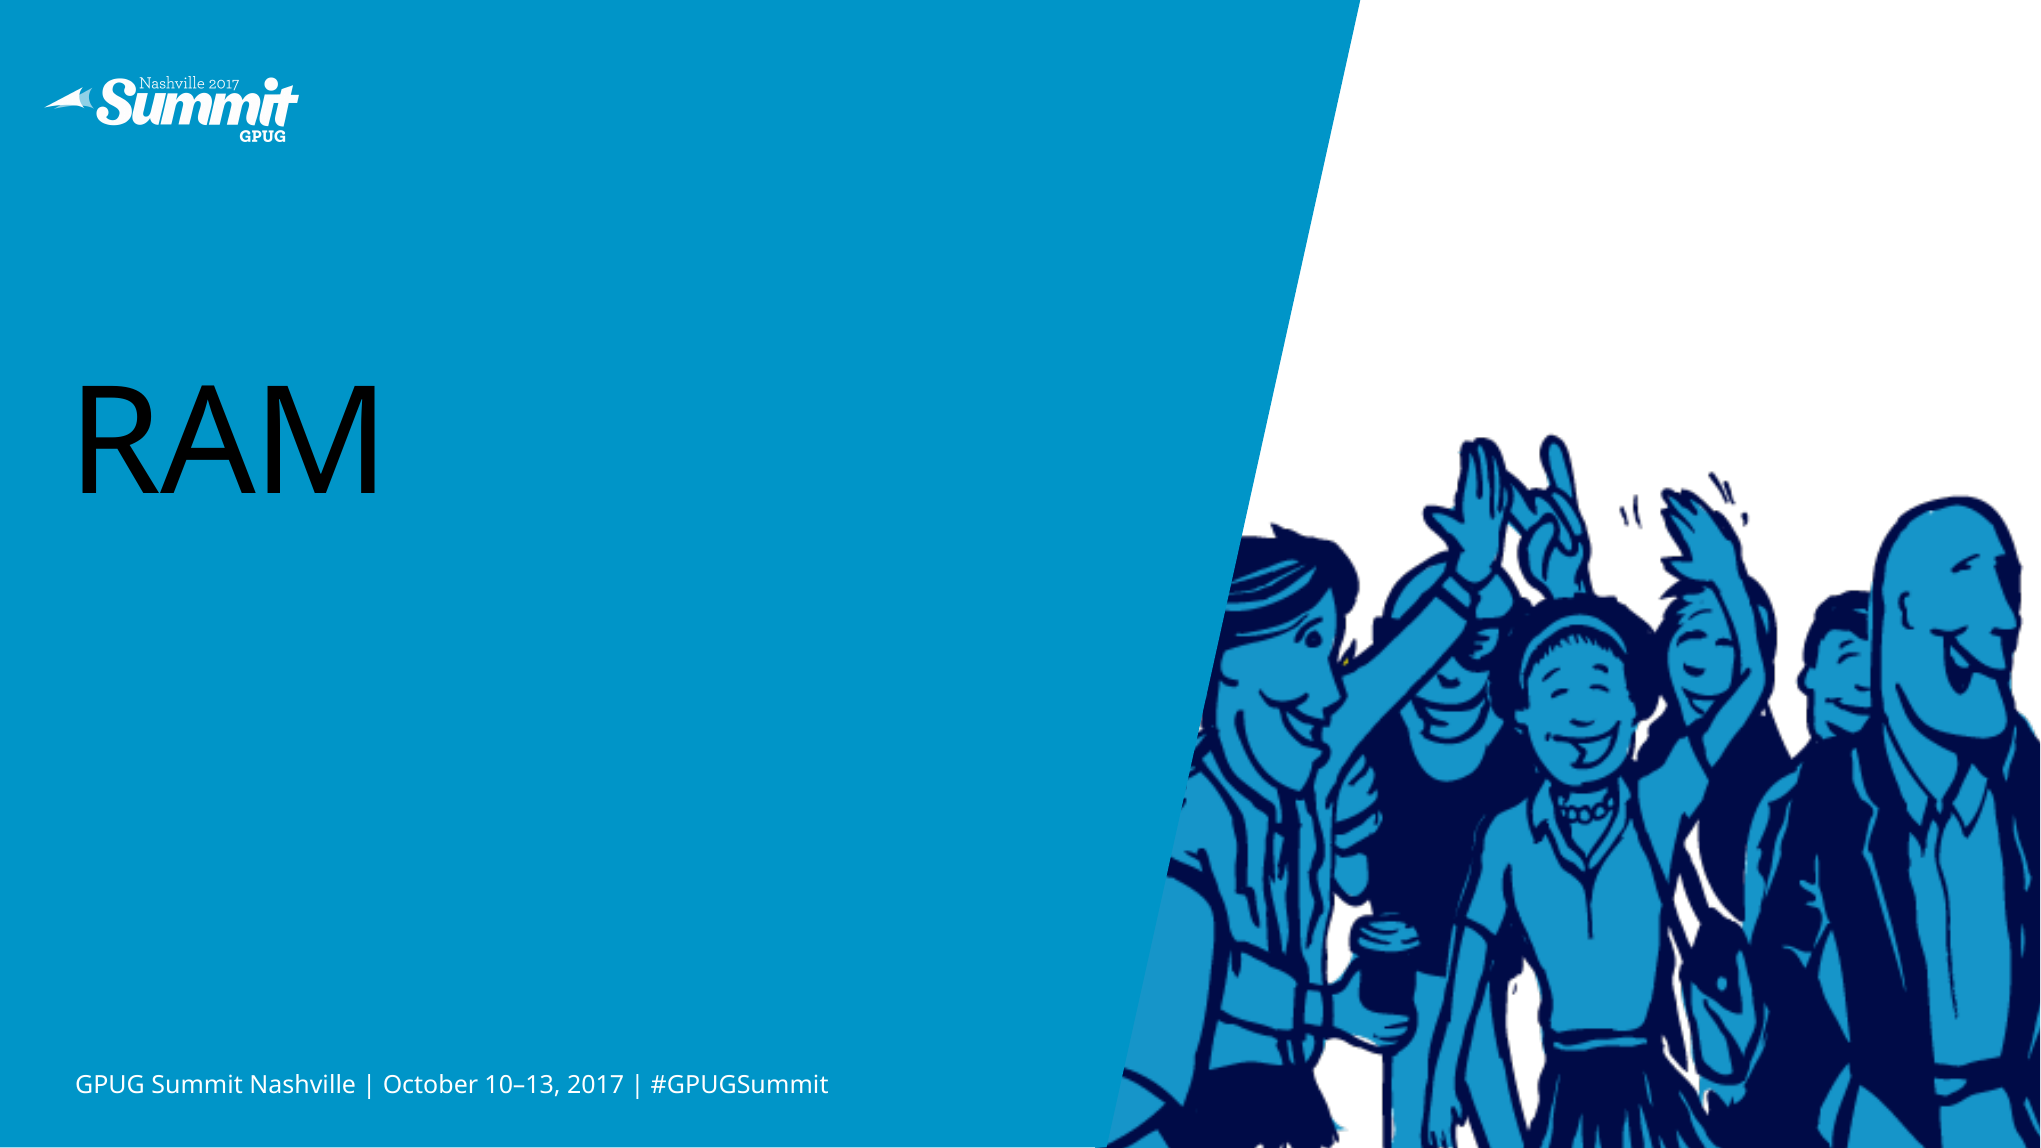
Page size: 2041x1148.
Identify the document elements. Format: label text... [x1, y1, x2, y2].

picture [1108, 0, 2041, 1148]
title RAM [45, 348, 1171, 543]
